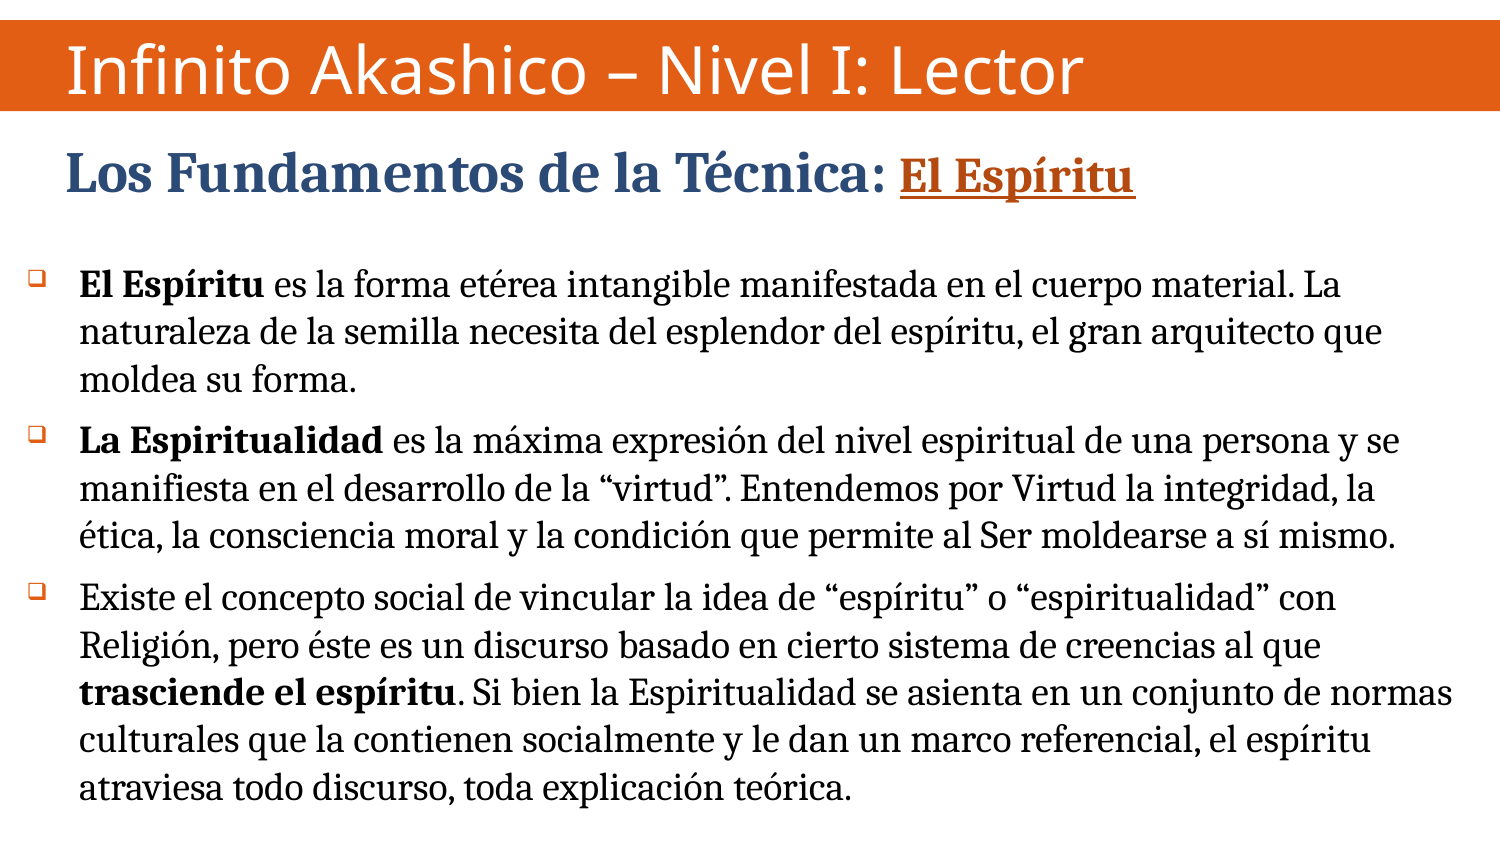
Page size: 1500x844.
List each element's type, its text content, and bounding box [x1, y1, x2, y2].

list Los Fundamentos de la Técnica: El Espíritu El Espíritu es la forma etérea intangible manifestada en el cuerpo material. La naturaleza de la semilla necesita del esplendor del espíritu, el gran arquitecto que moldea su forma. La Espiritualidad es la máxima expresión del nivel espiritual de una persona y se manifiesta en el desarrollo de la “virtud”. Entendemos por Virtud la integridad, la ética, la consciencia moral y la condición que permite al Ser moldearse a sí mismo. Existe el concepto social de vincular la idea de “espíritu” o “espiritualidad” con Religión, pero éste es un discurso basado en cierto sistema de creencias al que trasciende el espíritu. Si bien la Espiritualidad se asienta en un conjunto de normas culturales que la contienen socialmente y le dan un marco referencial, el espíritu atraviesa todo discurso, toda explicación teórica. [11, 126, 1483, 824]
text_box Infinito Akashico – Nivel I: Lector [0, 20, 1500, 112]
